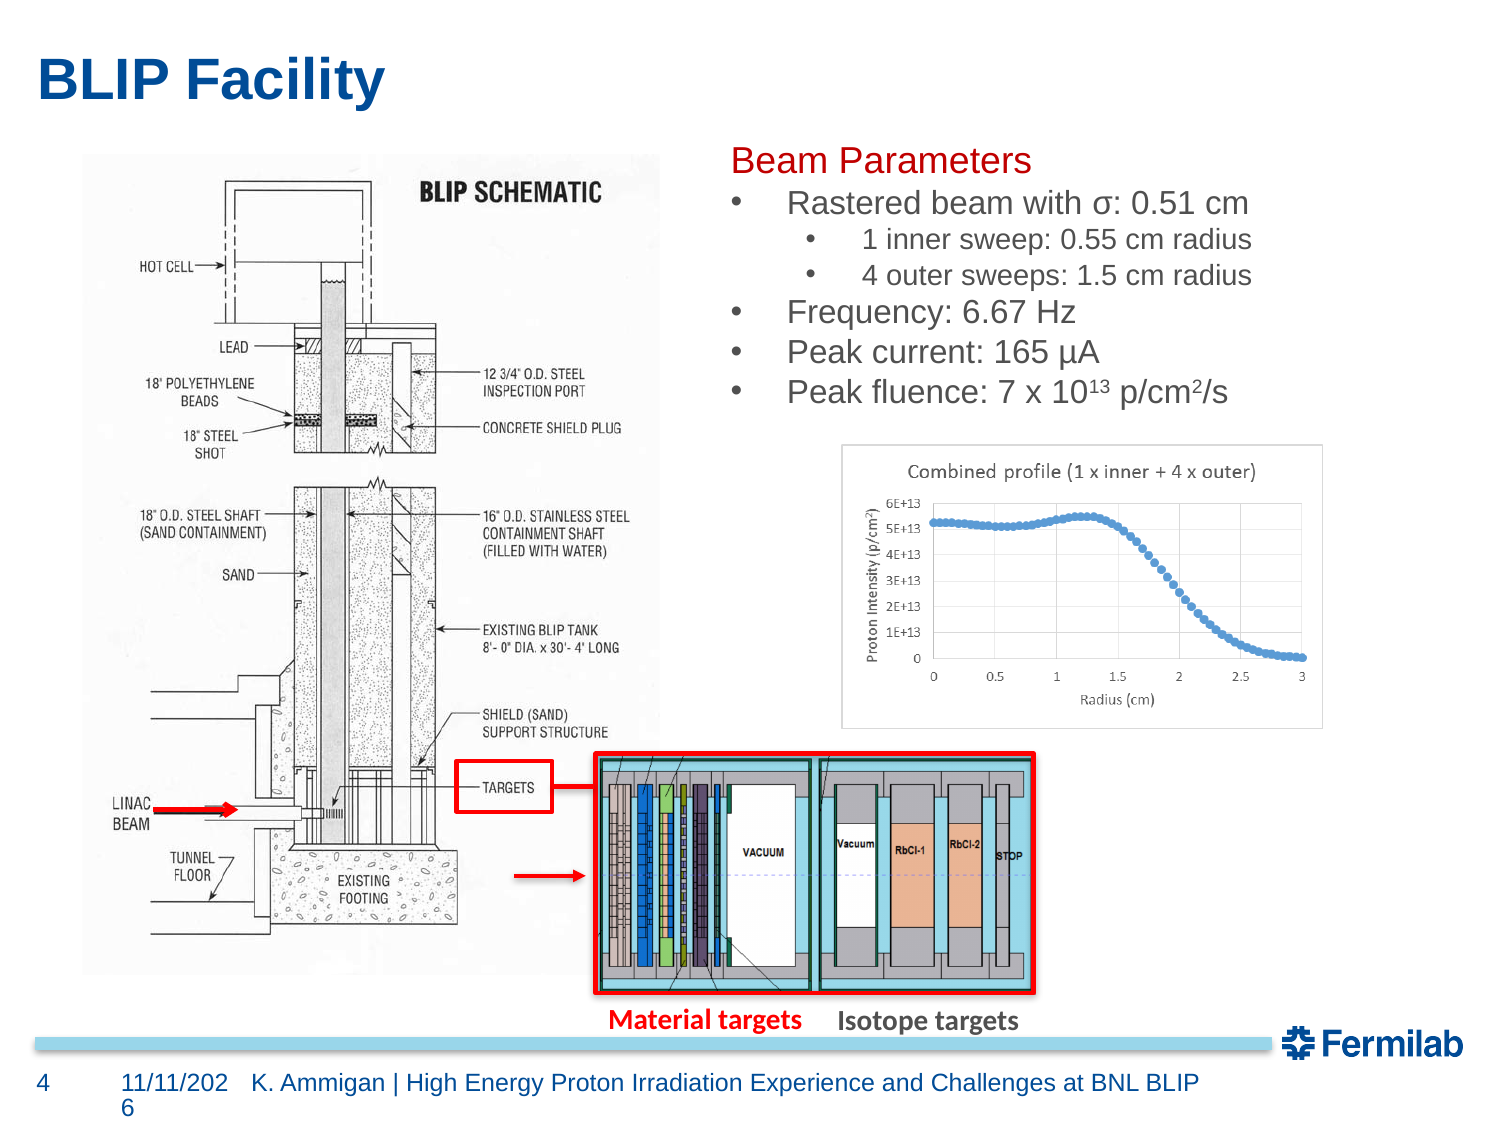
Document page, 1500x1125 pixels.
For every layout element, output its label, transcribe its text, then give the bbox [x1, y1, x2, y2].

text_box Beam Parameters Rastered beam with σ: 0.51 cm 1 inner sweep: 0.55 cm radius 4 outer sweeps: 1.5 cm radius Frequency: 6.67 Hz Peak current: 165 µA Peak fluence: 7 x 1013 p/cm2/s [715, 128, 1449, 418]
slide_number 4 [36, 1066, 105, 1106]
picture [1282, 1026, 1463, 1060]
text_box Isotope targets [822, 1003, 1035, 1044]
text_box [82, 153, 660, 975]
footer K. Ammigan | High Energy Proton Irradiation Experience and Challenges at BNL BLIP [251, 1066, 1279, 1107]
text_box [595, 753, 1036, 996]
picture [841, 444, 1324, 729]
title BLIP Facility [37, 41, 1463, 112]
text_box Material targets [593, 1001, 818, 1043]
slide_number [120, 1066, 232, 1107]
